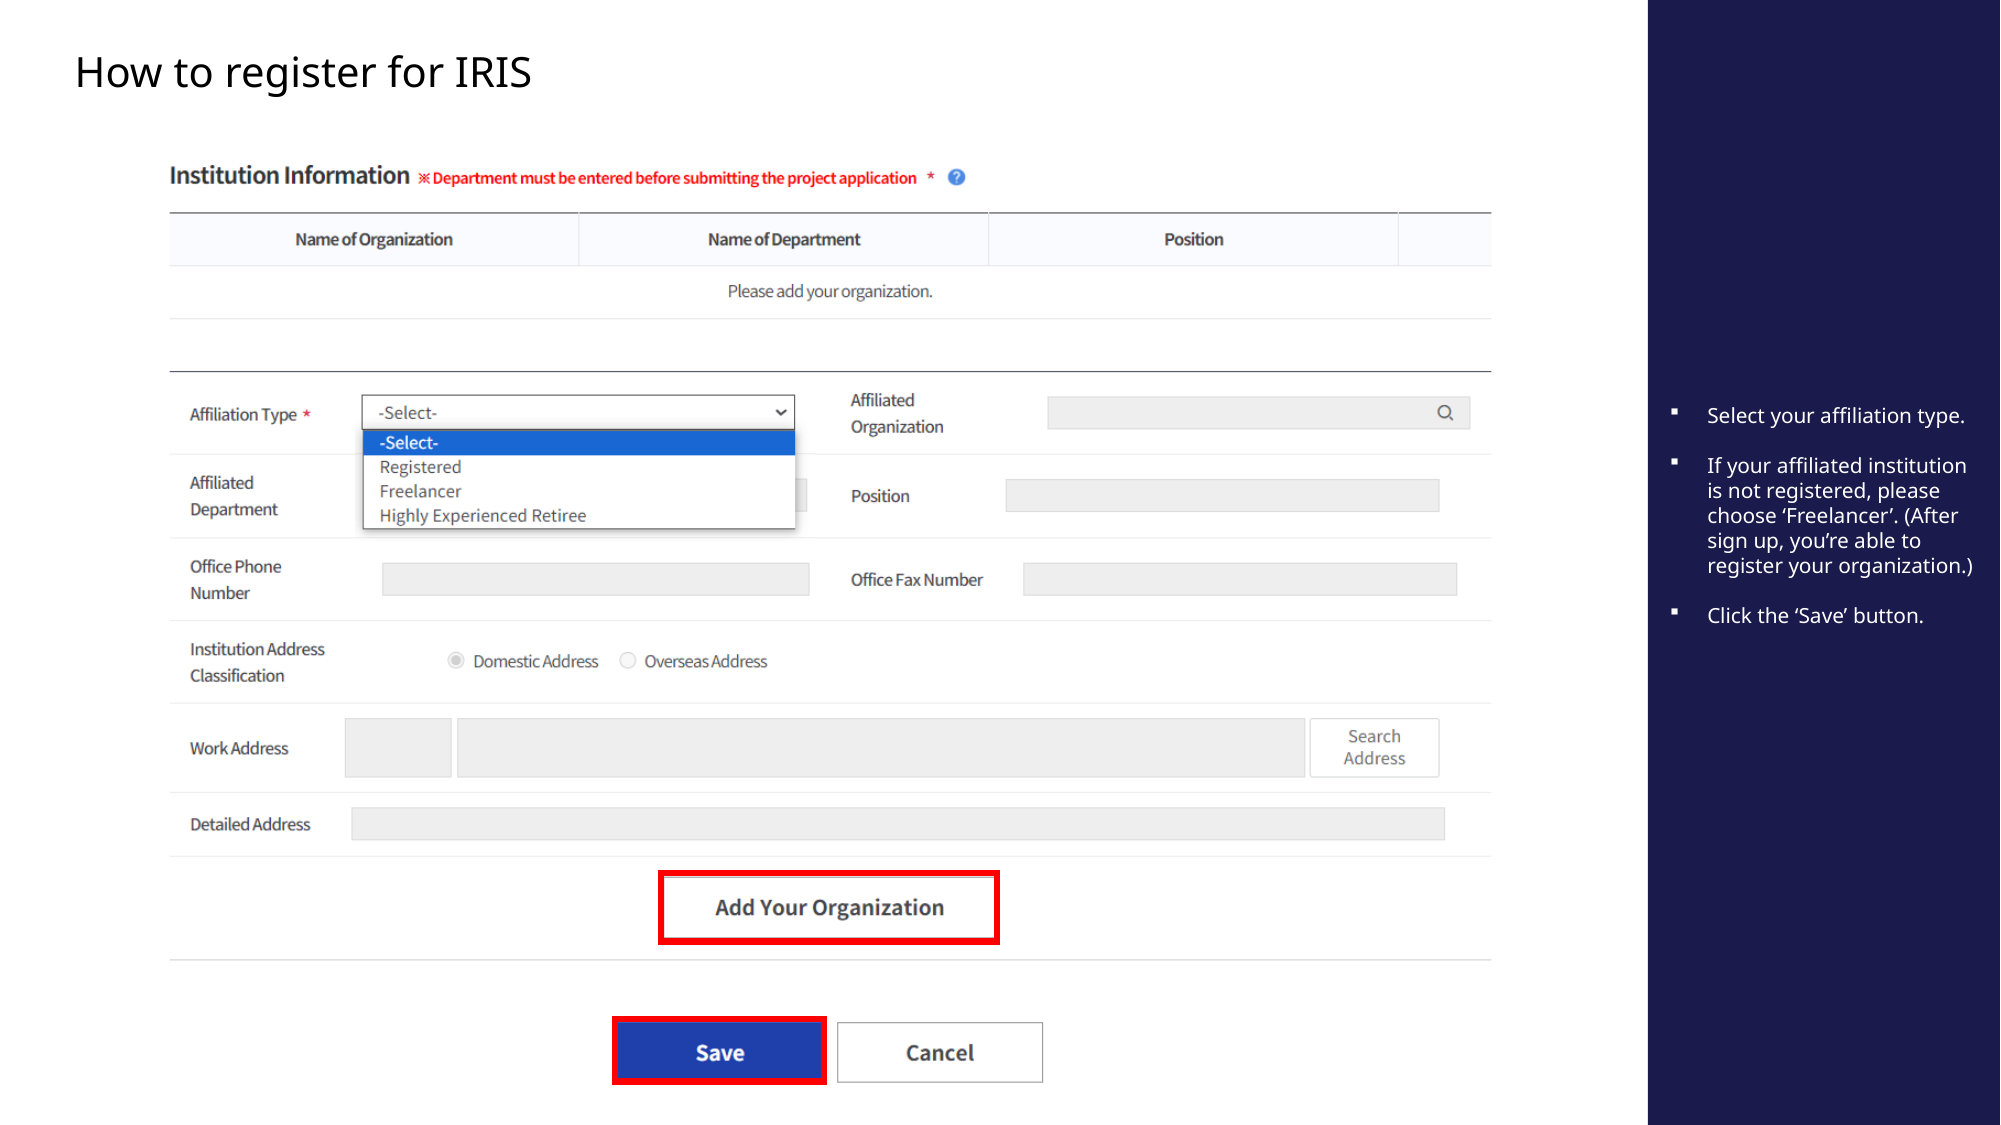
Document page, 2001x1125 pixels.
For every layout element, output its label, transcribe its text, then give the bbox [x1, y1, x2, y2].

text_box How to register for IRIS [59, 38, 548, 103]
text_box Select your affiliation type. If your affiliated institution is not registered, please choose ‘Freelancer’. (After sign up, you’re able to register your organization.) Click the ‘Save’ button. [1654, 395, 2000, 685]
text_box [129, 133, 1541, 1107]
text_box [1647, 0, 2000, 1125]
